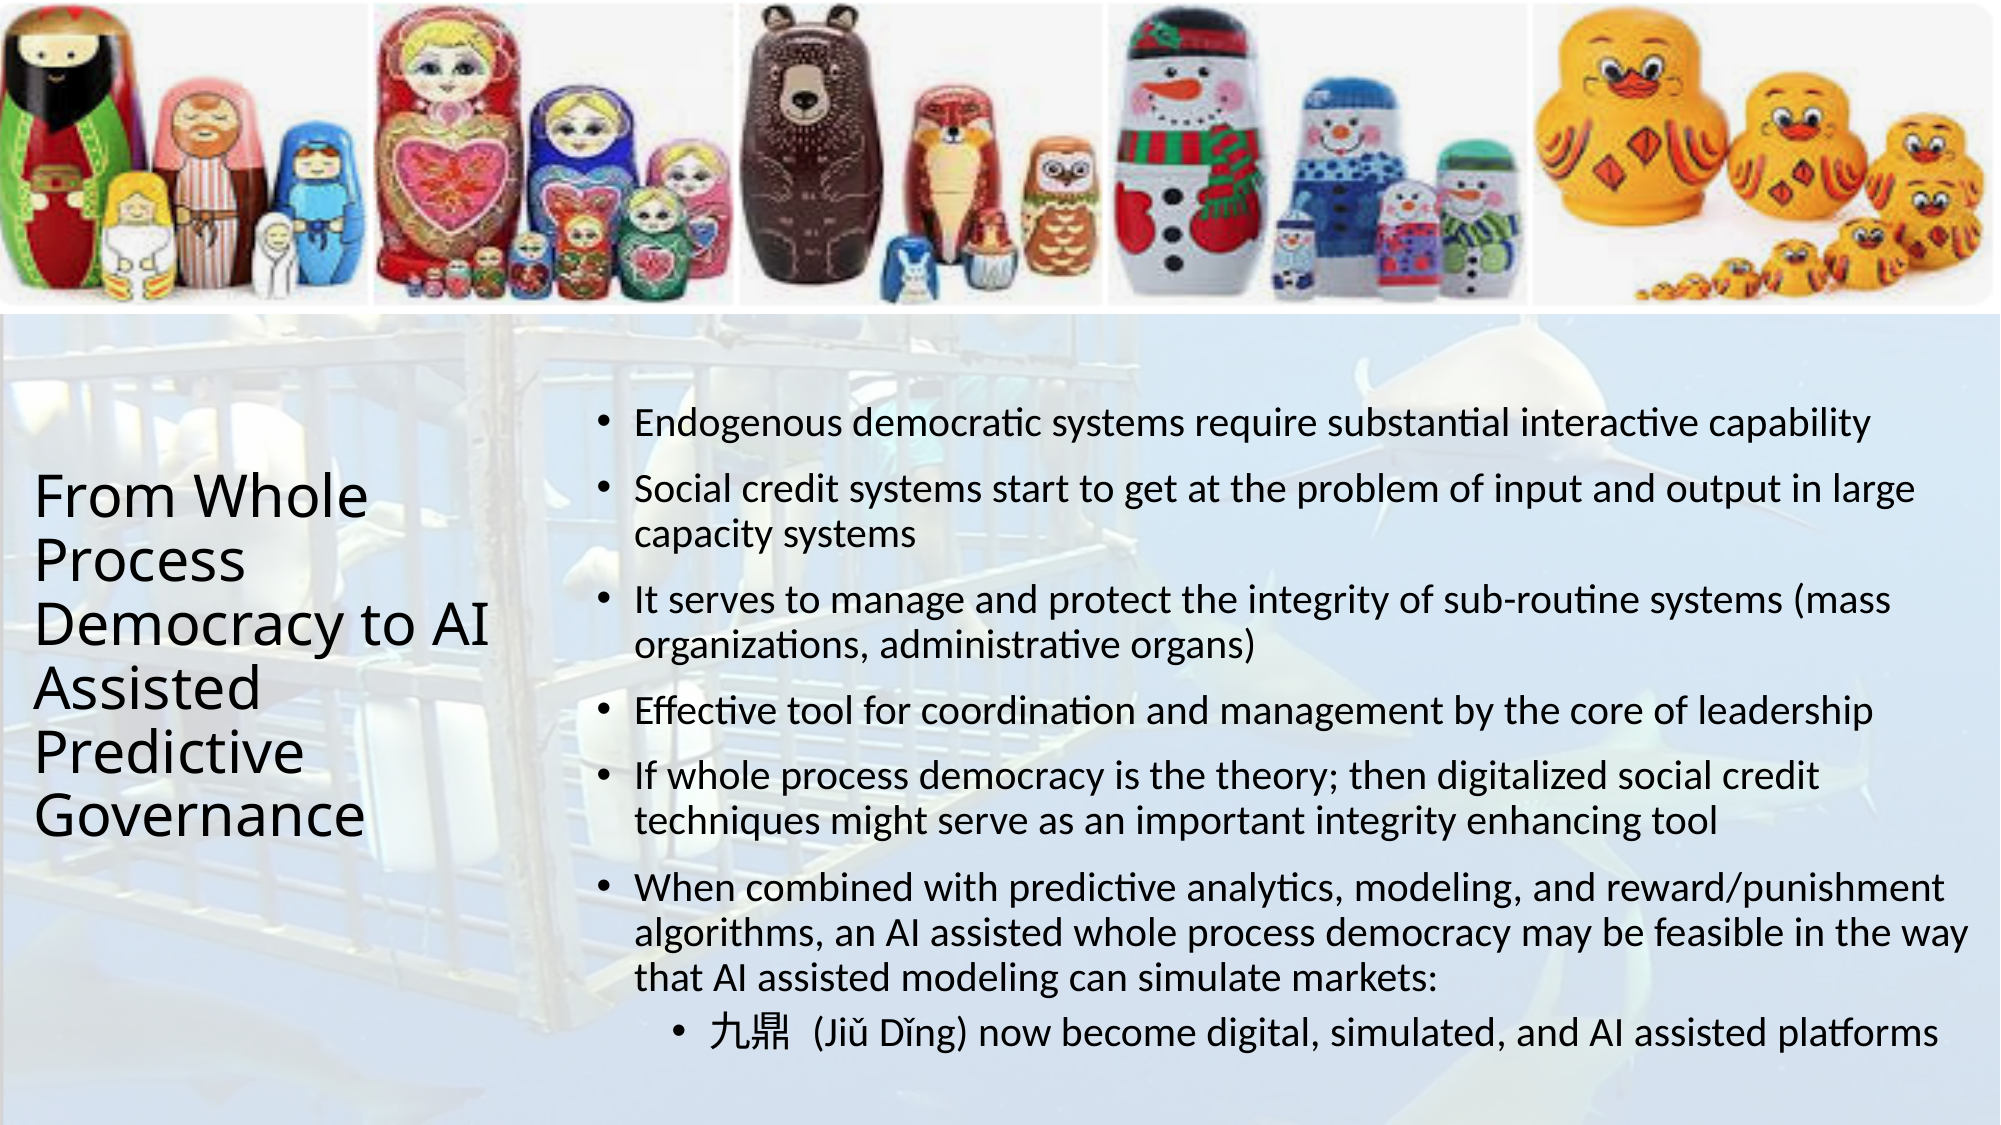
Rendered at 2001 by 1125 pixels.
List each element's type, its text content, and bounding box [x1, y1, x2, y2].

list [0, 0, 2000, 314]
list Endogenous democratic systems require substantial interactive capability Social credit systems start to get at the problem of input and output in large capacity systems It serves to manage and protect the integrity of sub-routine systems (mass organizations, administrative organs) Effective tool for coordination and management by the core of leadership If whole process democracy is the theory; then digitalized social credit techniques might serve as an important integrity enhancing tool When combined with predictive analytics, modeling, and reward/punishment algorithms, an AI assisted whole process democracy may be feasible in the way that AI assisted modeling can simulate markets: 九鼎 (Jiǔ Dǐng) now become digital, simulated, and AI assisted platforms [581, 334, 2000, 1107]
title From Whole Process Democracy to AI Assisted Predictive Governance [18, 456, 558, 860]
